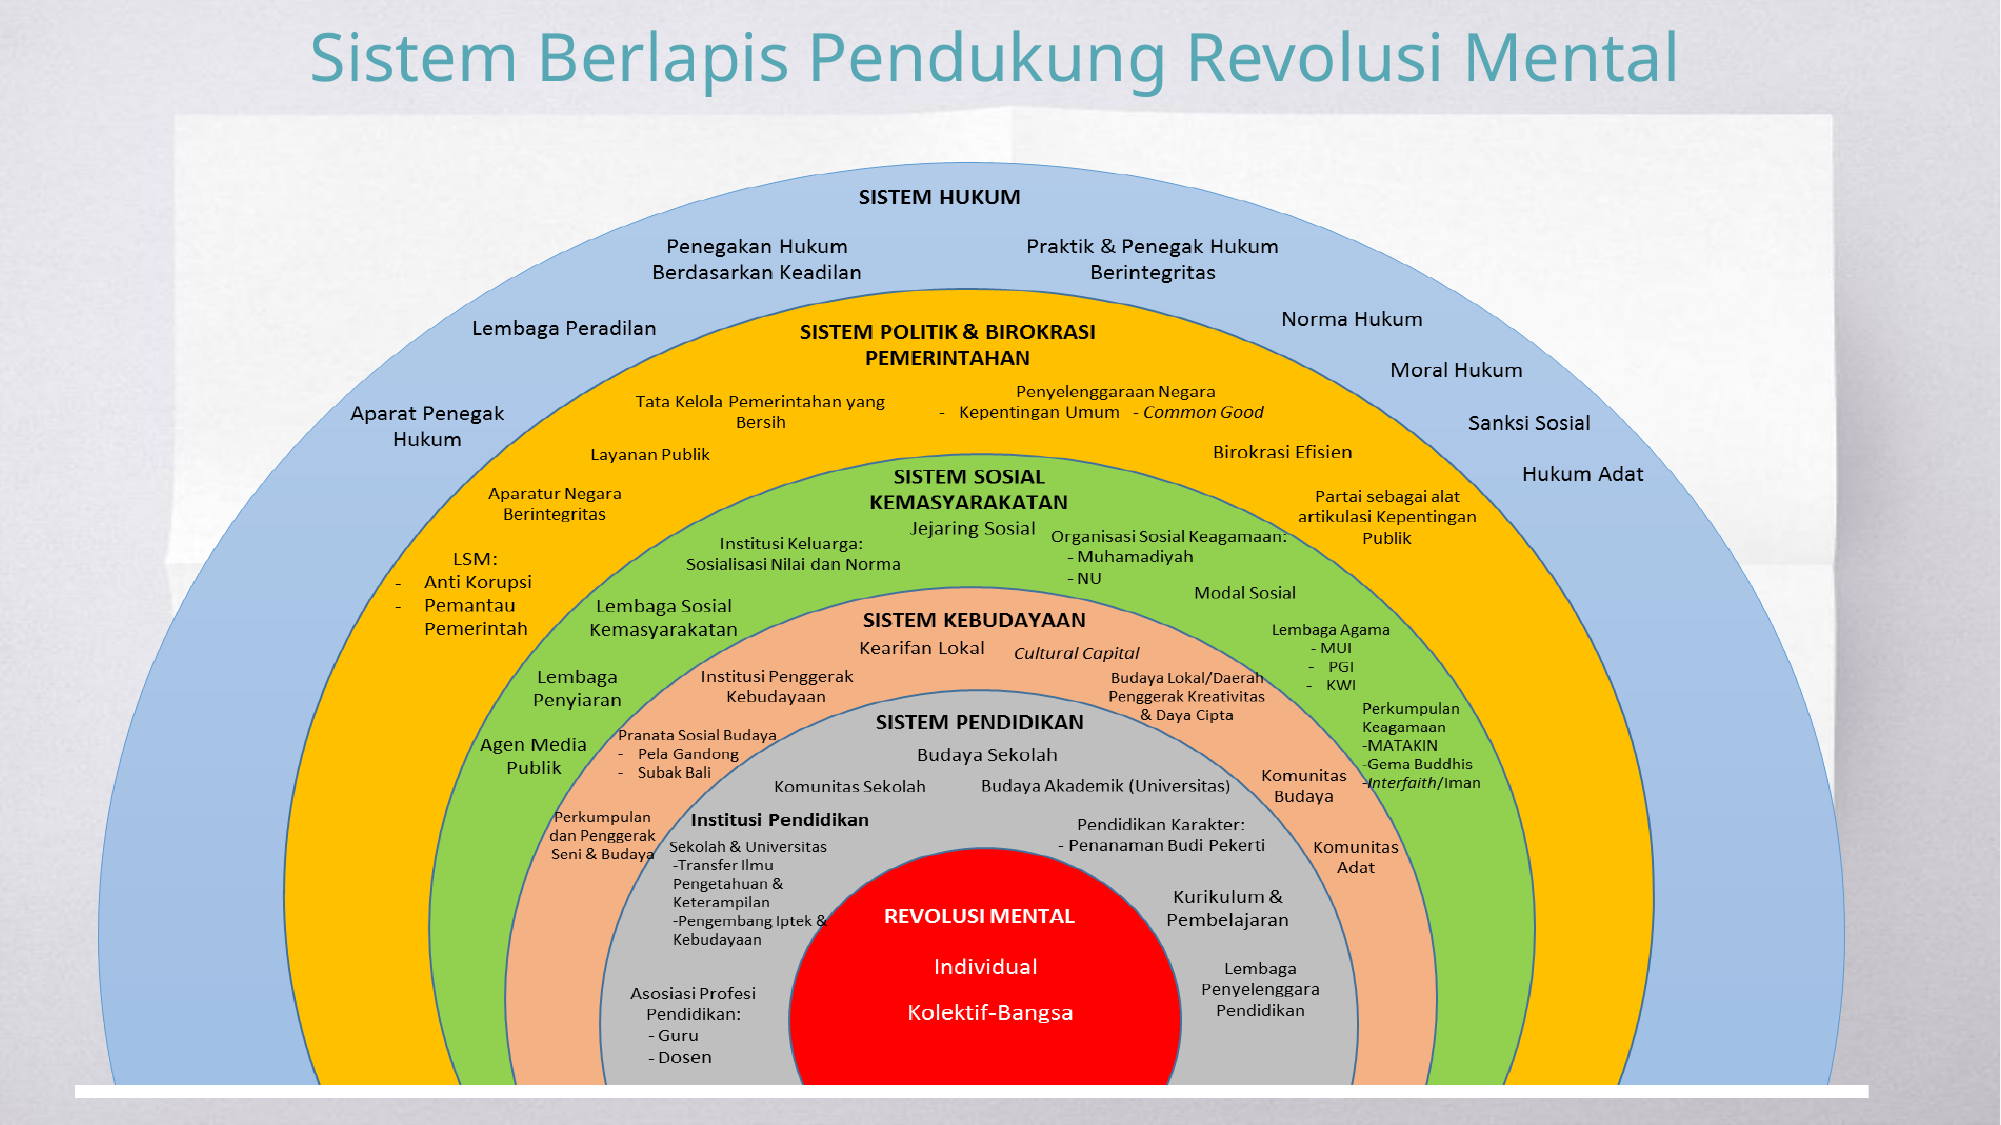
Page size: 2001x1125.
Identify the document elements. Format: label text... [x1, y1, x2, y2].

title Sistem Berlapis Pendukung Revolusi Mental [200, 0, 1792, 111]
picture [0, 0, 2001, 1125]
